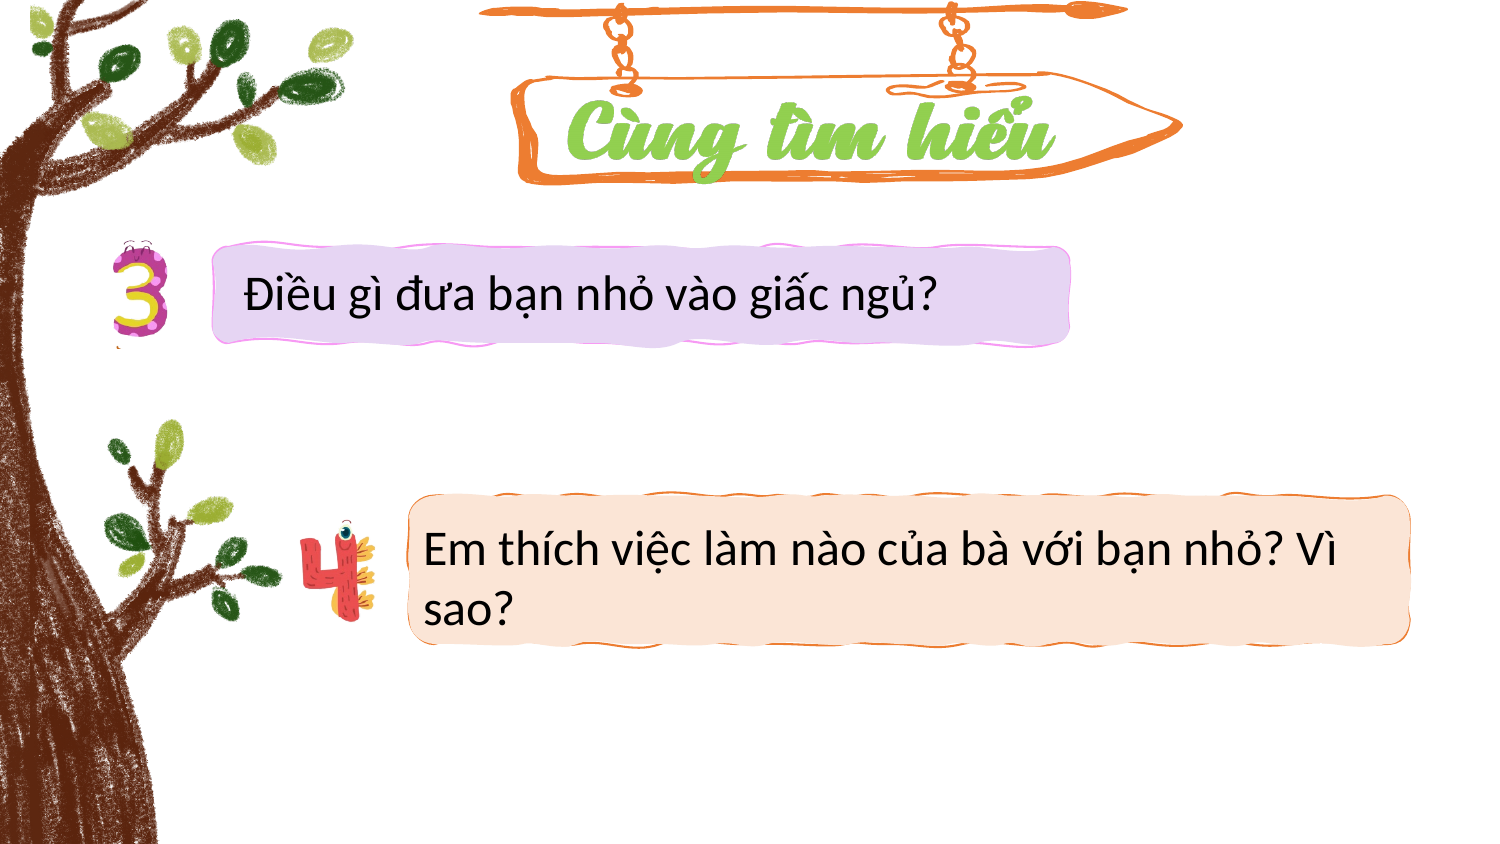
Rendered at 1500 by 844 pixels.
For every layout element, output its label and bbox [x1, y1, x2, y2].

text_box [478, 1, 1183, 173]
picture [0, 0, 381, 844]
text_box [510, 80, 525, 182]
text_box [408, 495, 1410, 645]
picture [525, 77, 1070, 192]
text_box [212, 246, 1070, 343]
